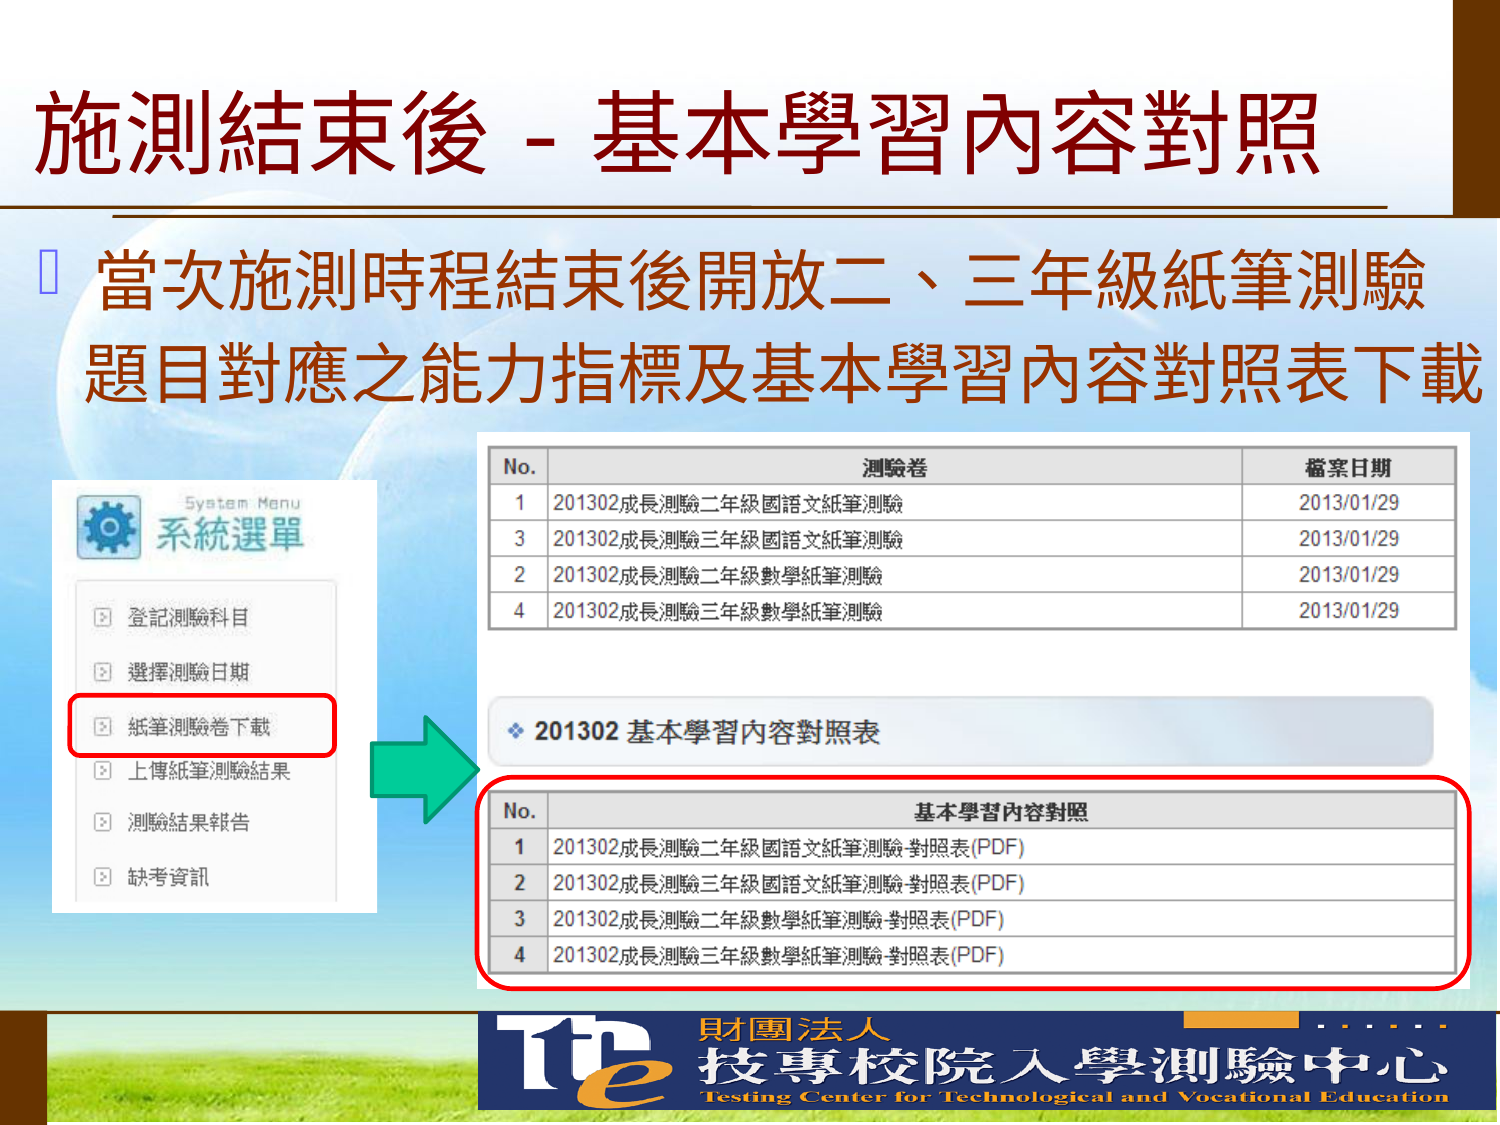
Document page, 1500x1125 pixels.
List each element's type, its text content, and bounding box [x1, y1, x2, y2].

title 施測結束後-基本學習內容對照 [17, 62, 1500, 200]
picture [0, 0, 1497, 1010]
picture [48, 1011, 1497, 1122]
text_box [383, 715, 471, 825]
text_box 當次施測時程結束後開放二、三年級紙筆測驗 題目對應之能力指標及基本學習內容對照表下載 [22, 231, 1500, 420]
